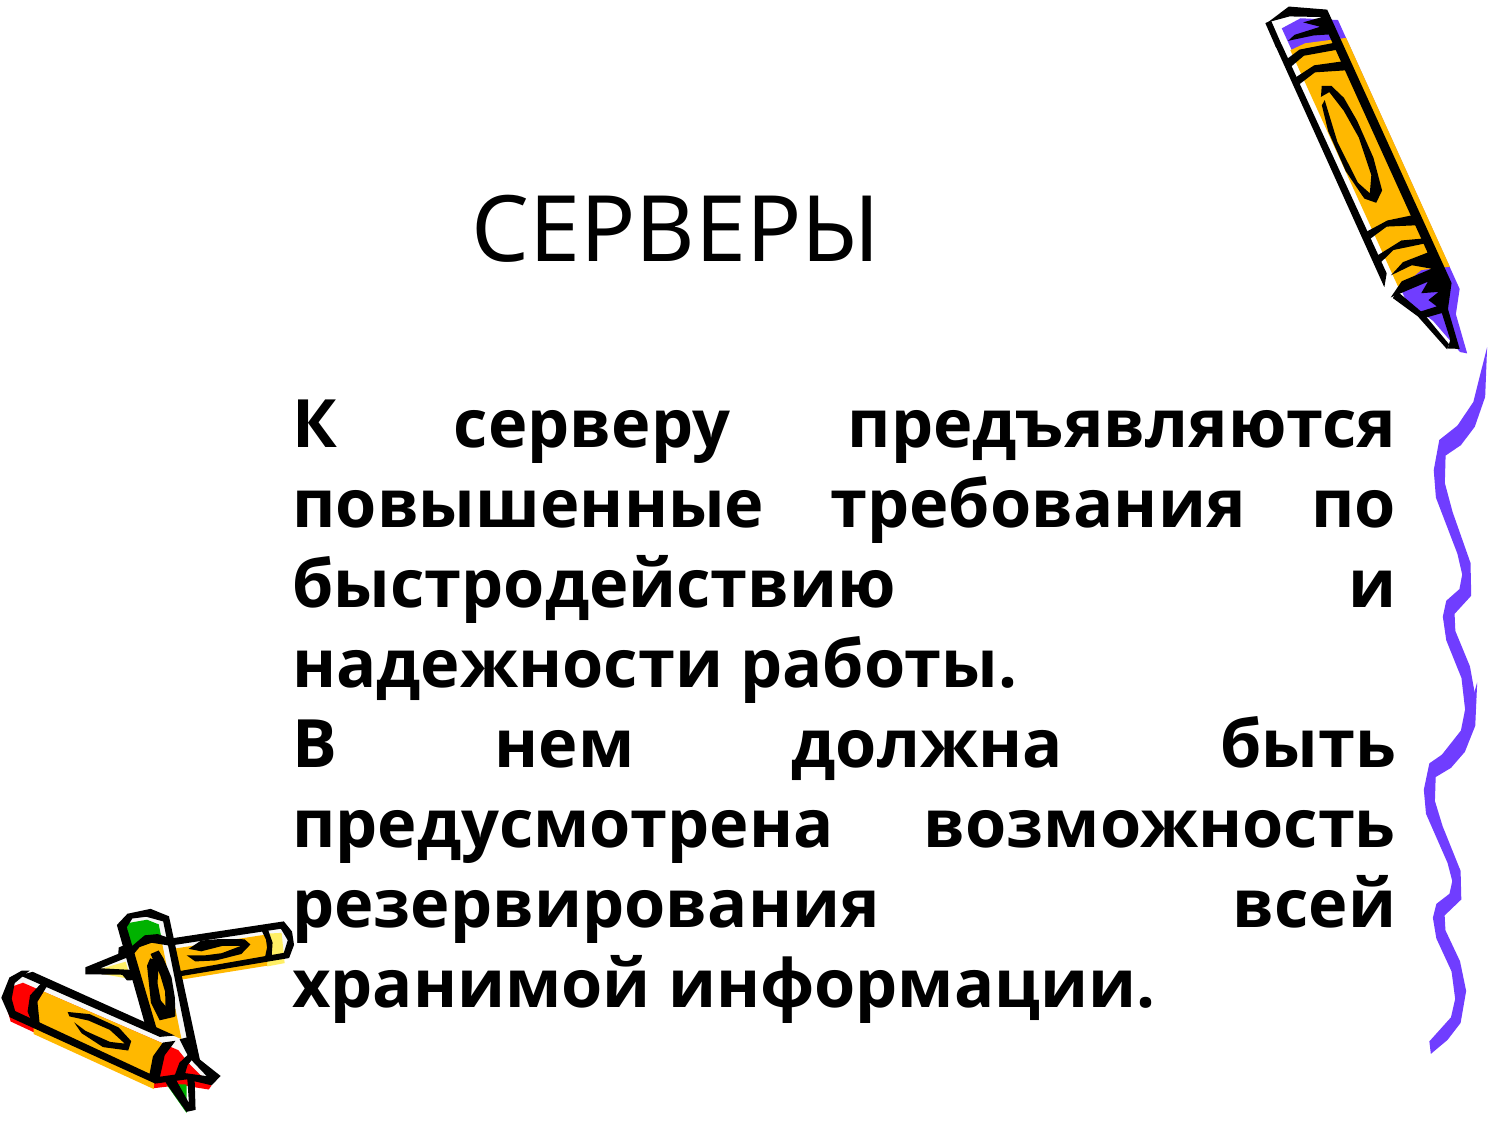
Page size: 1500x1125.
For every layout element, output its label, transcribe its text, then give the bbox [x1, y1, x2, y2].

text_box К серверу предъявляются повышенные требования по быстродействию и надежности работы. В нем должна быть предусмотрена возможность резервирования всей хранимой информации. [277, 373, 1412, 1028]
title СЕРВЕРЫ [112, 24, 1240, 288]
